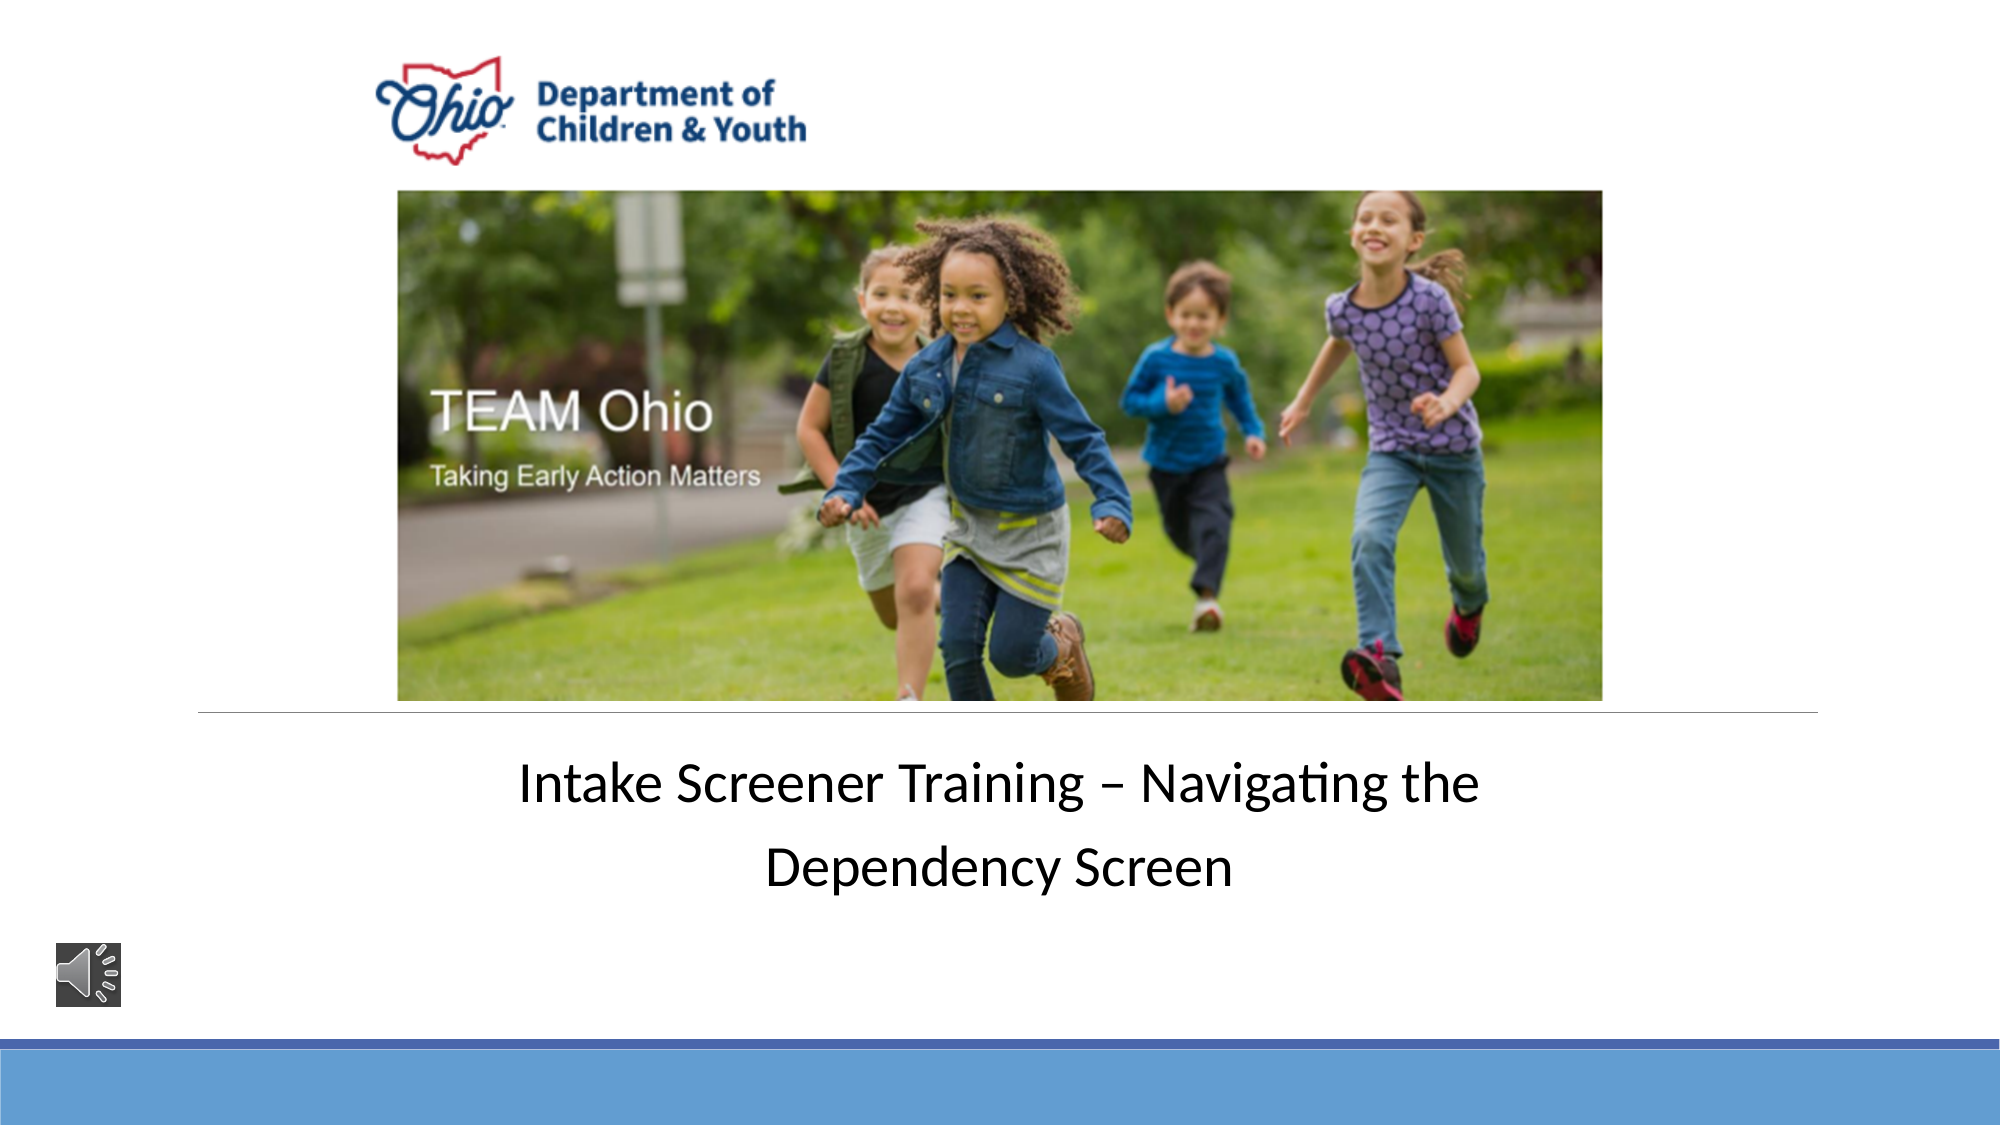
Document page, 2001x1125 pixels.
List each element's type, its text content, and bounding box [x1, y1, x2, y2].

picture [54, 941, 123, 1009]
text_box Intake Screener Training – Navigating the Dependency Screen [500, 745, 1500, 907]
picture [392, 182, 1608, 701]
picture [358, 38, 840, 170]
